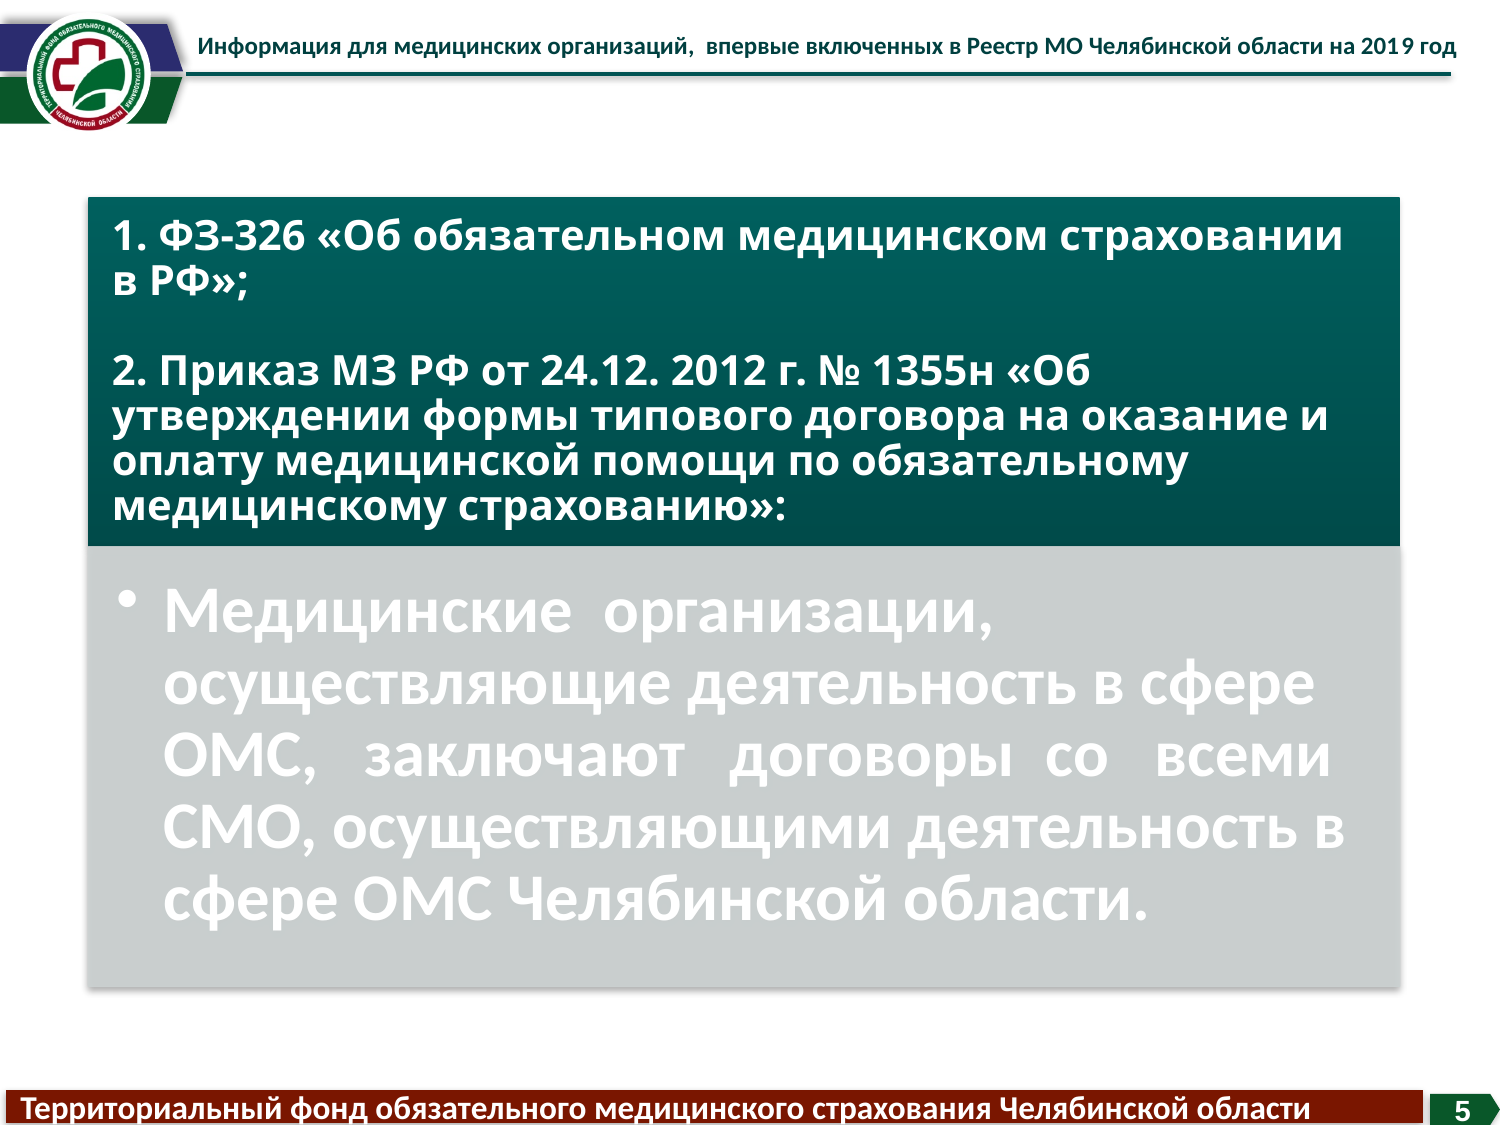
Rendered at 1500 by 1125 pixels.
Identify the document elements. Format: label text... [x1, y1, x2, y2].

text_box Информация для медицинских организаций, впервые включенных в Реестр МО Челябинской области на 2019 год [188, 22, 1500, 118]
list [41, 562, 1448, 1048]
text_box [0, 11, 184, 140]
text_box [5, 1089, 1500, 1125]
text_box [88, 160, 1400, 1024]
title [407, 118, 1451, 528]
